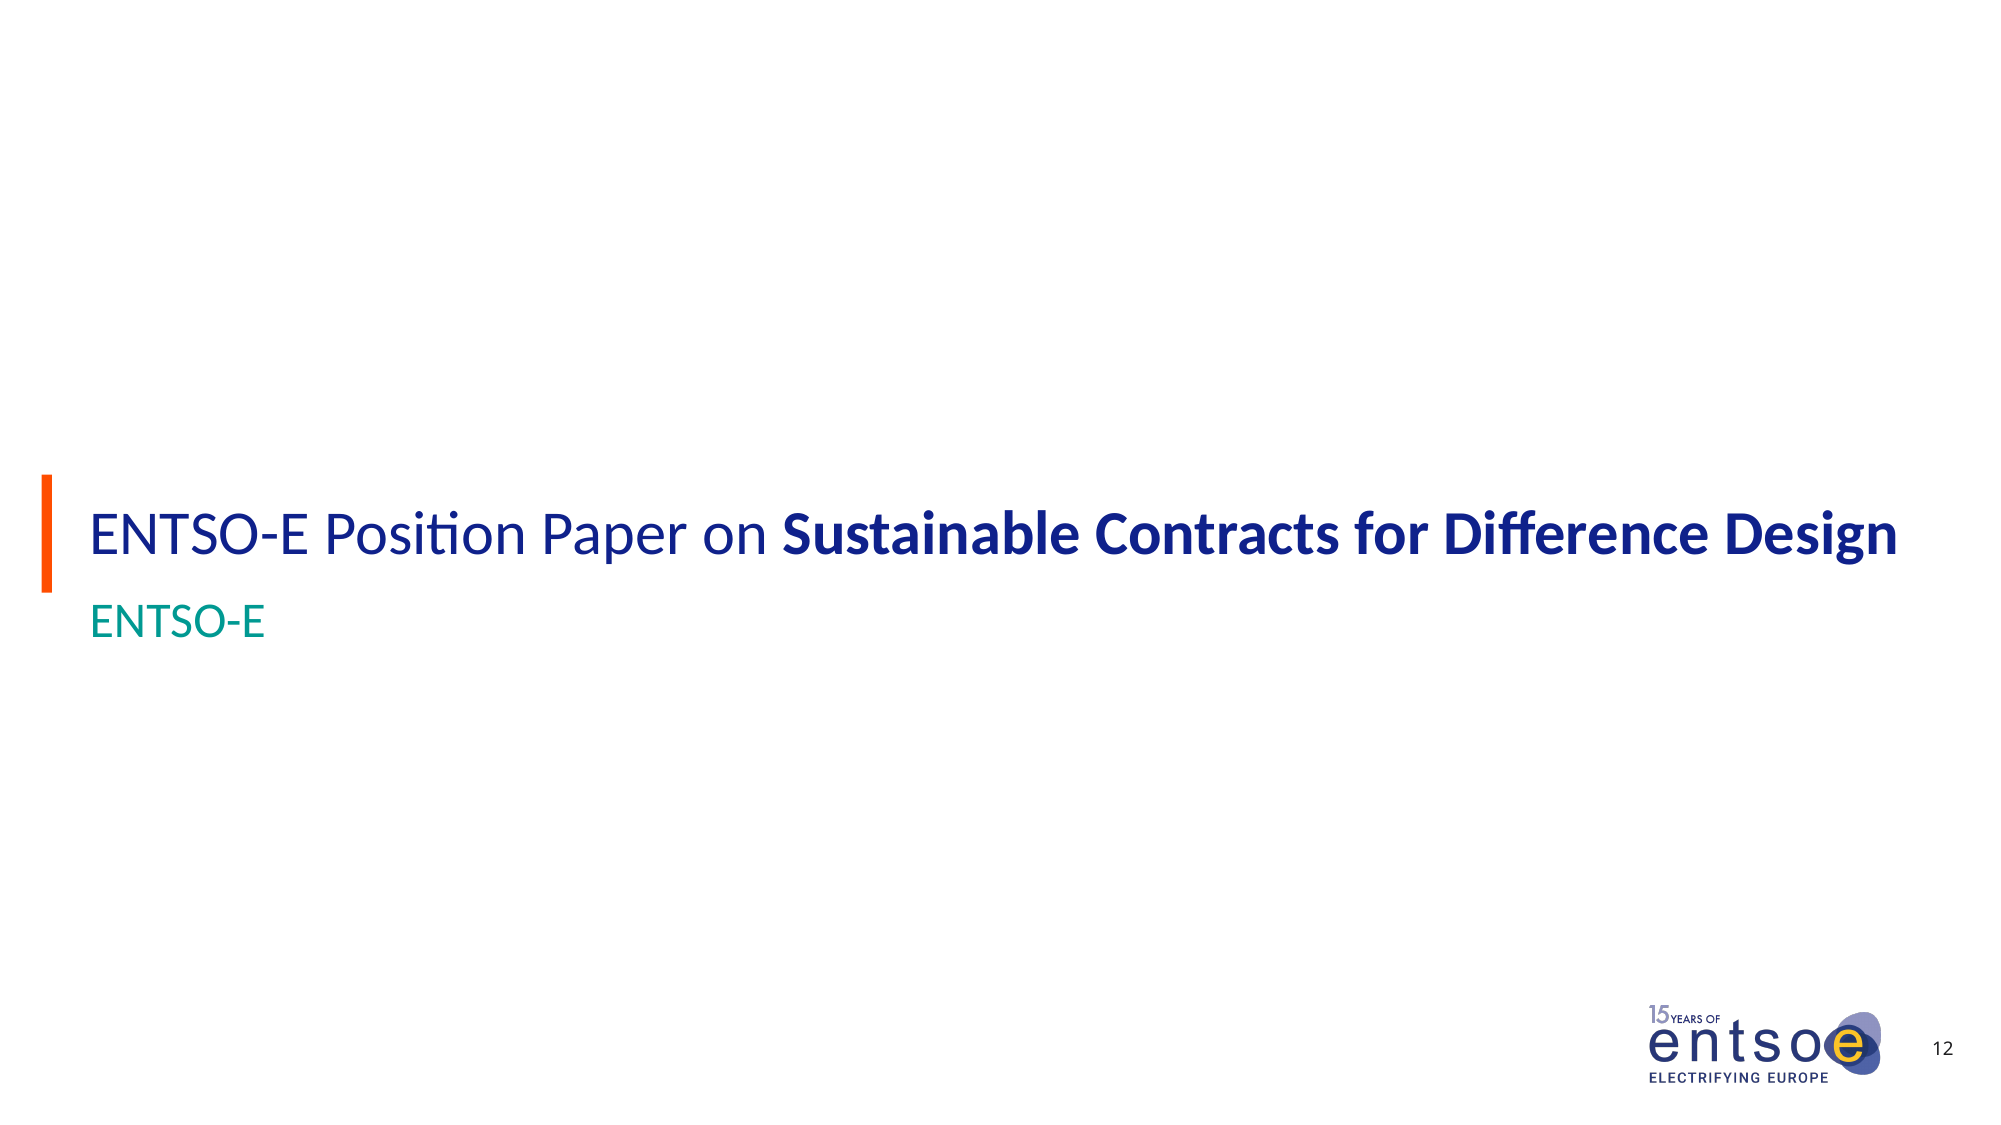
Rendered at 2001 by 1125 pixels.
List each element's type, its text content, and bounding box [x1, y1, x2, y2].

title ENTSO-E Position Paper on Sustainable Contracts for Difference Design [74, 504, 1953, 563]
picture [1649, 1005, 1881, 1083]
text_box ENTSO-E [74, 586, 1926, 663]
